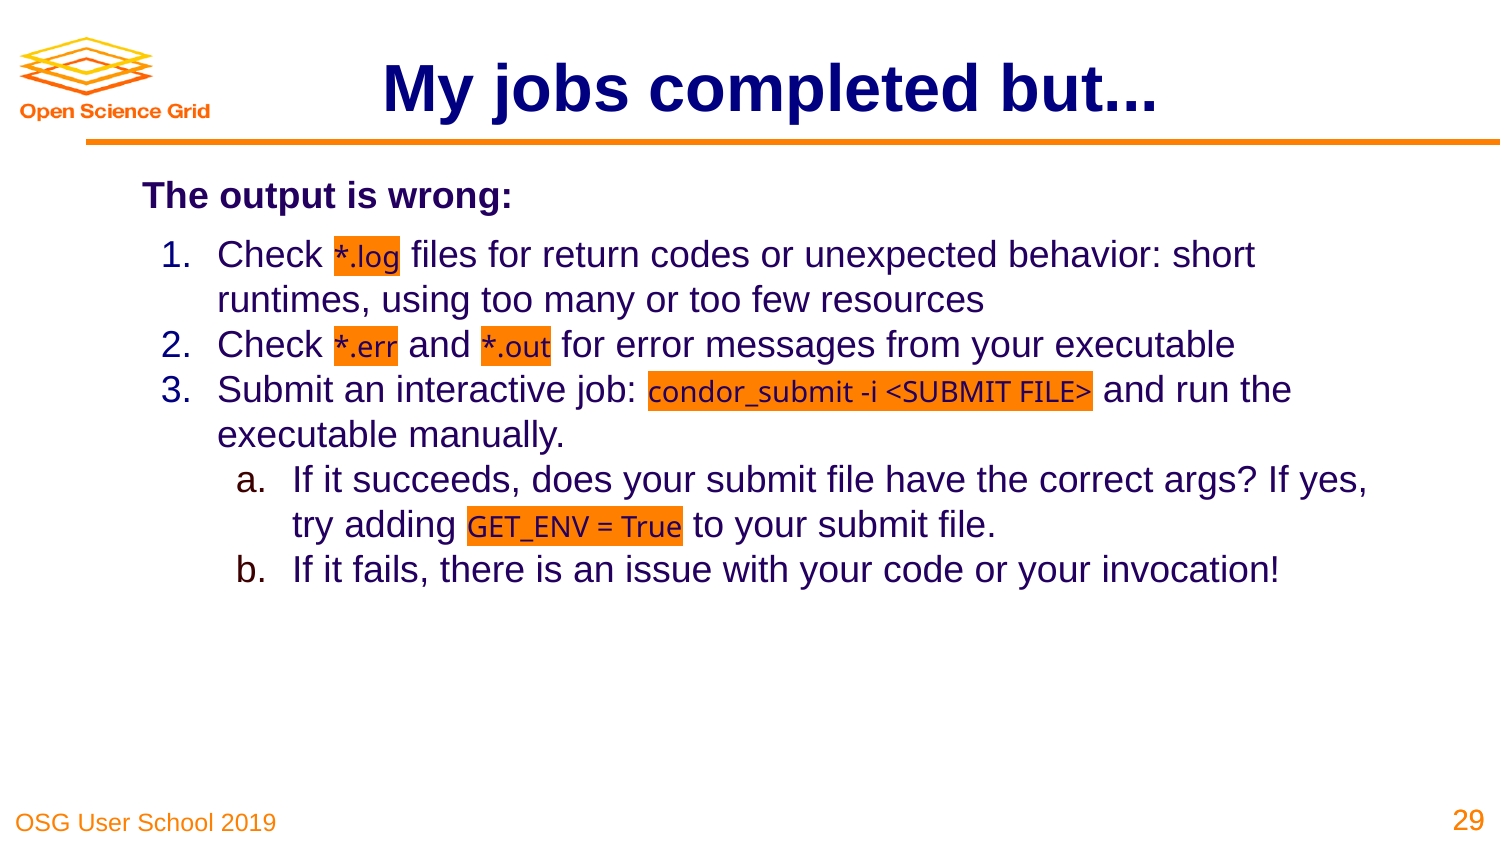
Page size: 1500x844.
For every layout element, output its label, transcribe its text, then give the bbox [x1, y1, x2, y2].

list The output is wrong: Check *.log files for return codes or unexpected behavior: short runtimes, using too many or too few resources Check *.err and *.out for error messages from your executable Submit an interactive job: condor_submit -i <SUBMIT FILE> and run the executable manually. If it succeeds, does your submit file have the correct args? If yes, try adding GET_ENV = True to your submit file. If it fails, there is an issue with your code or your invocation! [127, 164, 1403, 741]
slide_number ‹#› [1431, 787, 1500, 844]
picture [0, 20, 201, 134]
title My jobs completed but... [201, 14, 1342, 155]
